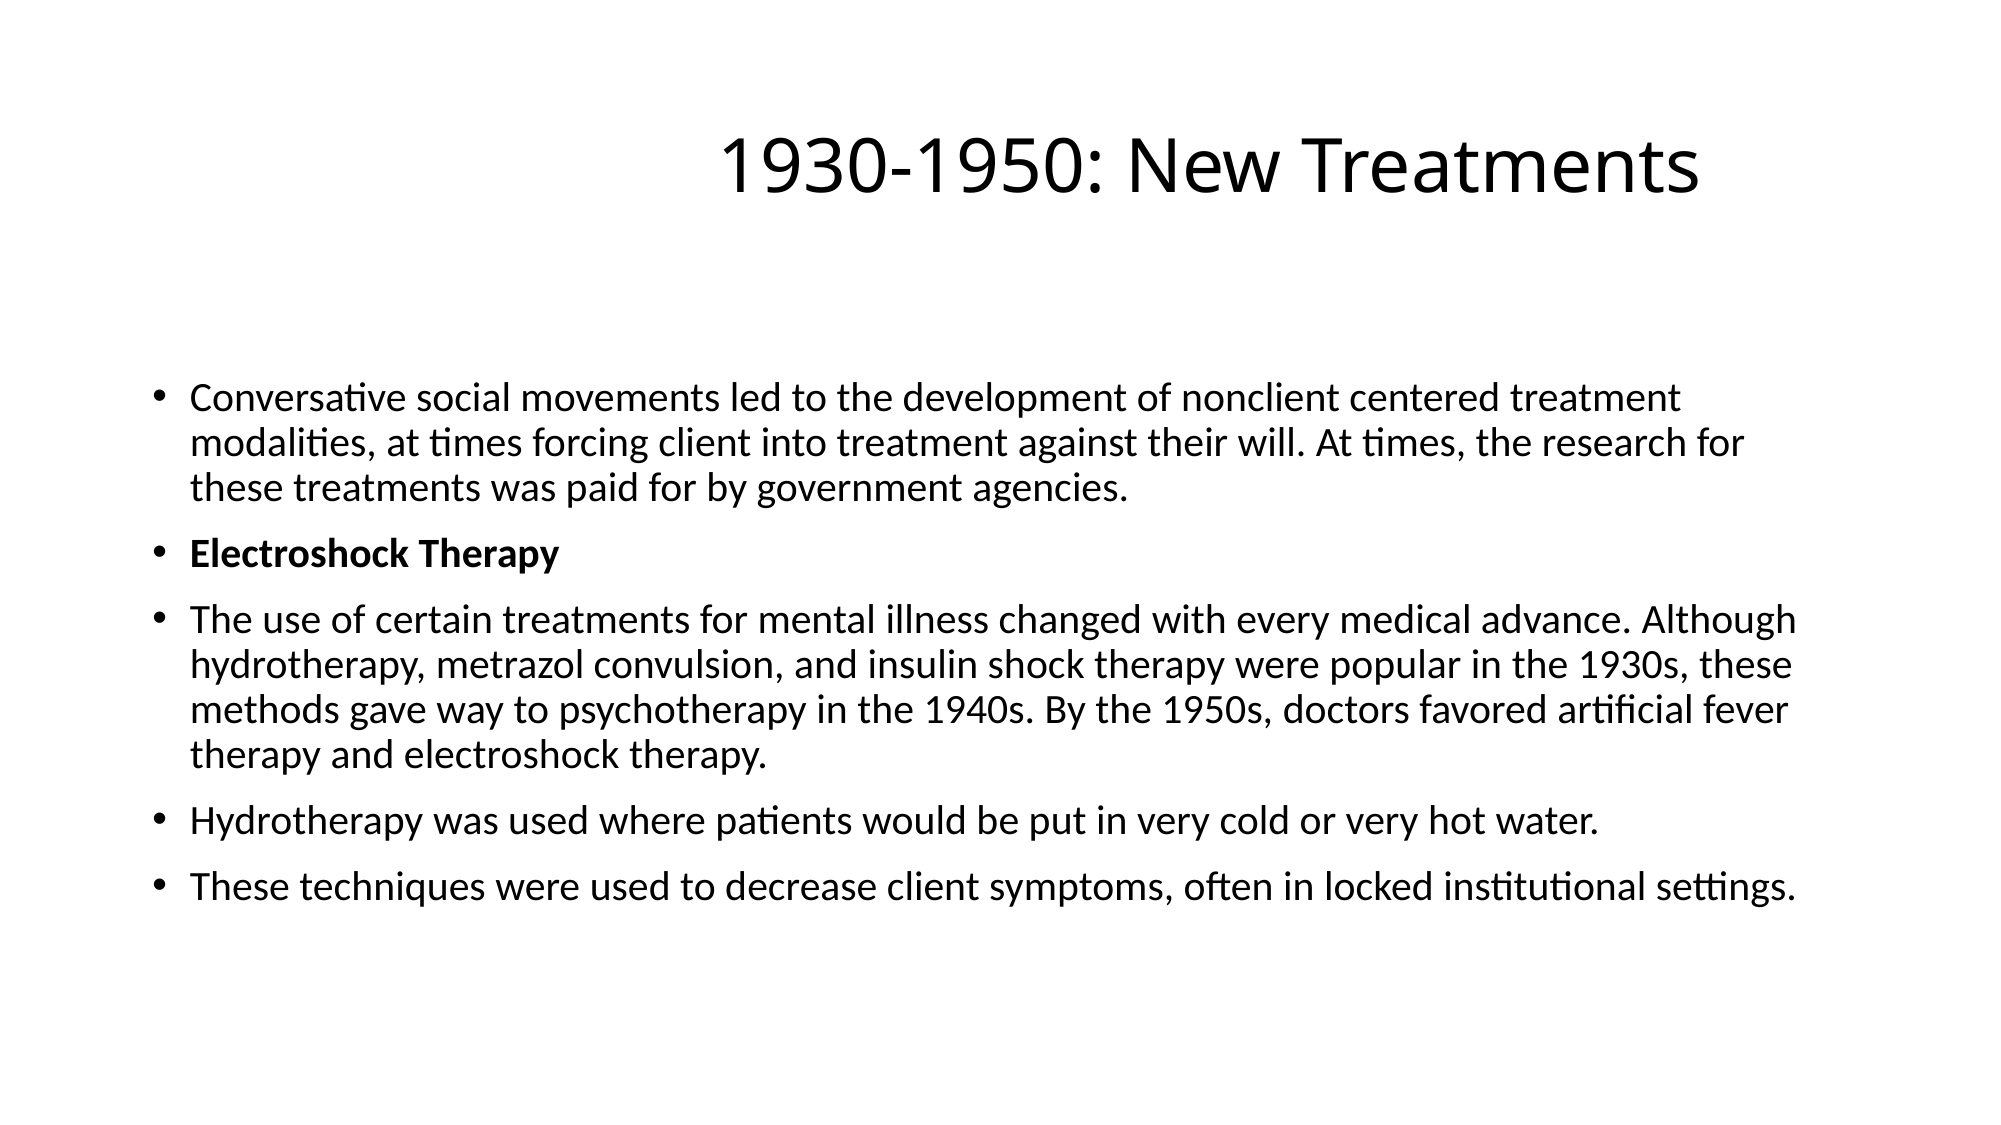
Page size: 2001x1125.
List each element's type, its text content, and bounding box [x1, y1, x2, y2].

list Conversative social movements led to the development of nonclient centered treatment modalities, at times forcing client into treatment against their will. At times, the research for these treatments was paid for by government agencies. Electroshock Therapy The use of certain treatments for mental illness changed with every medical advance. Although hydrotherapy, metrazol convulsion, and insulin shock therapy were popular in the 1930s, these methods gave way to psychotherapy in the 1940s. By the 1950s, doctors favored artificial fever therapy and electroshock therapy. Hydrotherapy was used where patients would be put in very cold or very hot water. These techniques were used to decrease client symptoms, often in locked institutional settings. [137, 299, 1863, 1014]
title 1930-1950: New Treatments [137, 59, 1863, 278]
